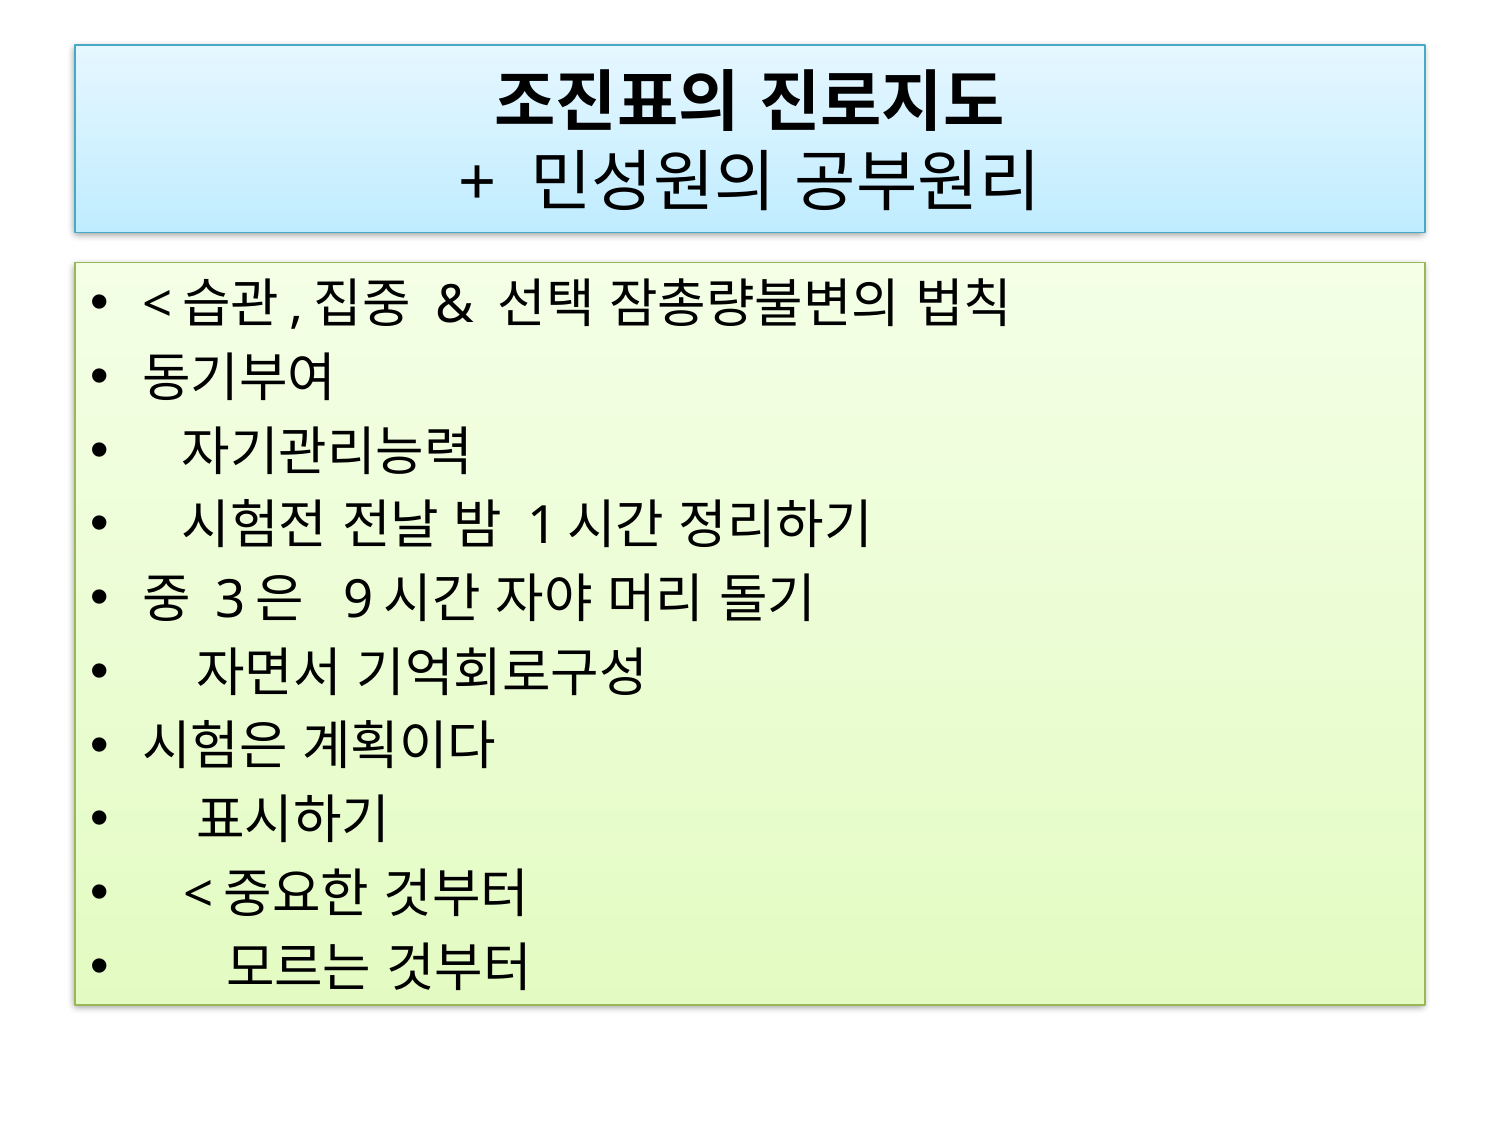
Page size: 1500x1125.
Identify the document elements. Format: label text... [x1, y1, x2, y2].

title 조진표의 진로지도 + 민성원의 공부원리 [74, 44, 1426, 233]
list <습관,집중 & 선택 잠총량불변의 법칙 동기부여 자기관리능력 시험전 전날 밤 1시간 정리하기 중 3은 9시간 자야 머리 돌기 자면서 기억회로구성 시험은 계획이다 표시하기 <중요한 것부터 모르는 것부터 [74, 262, 1426, 1006]
